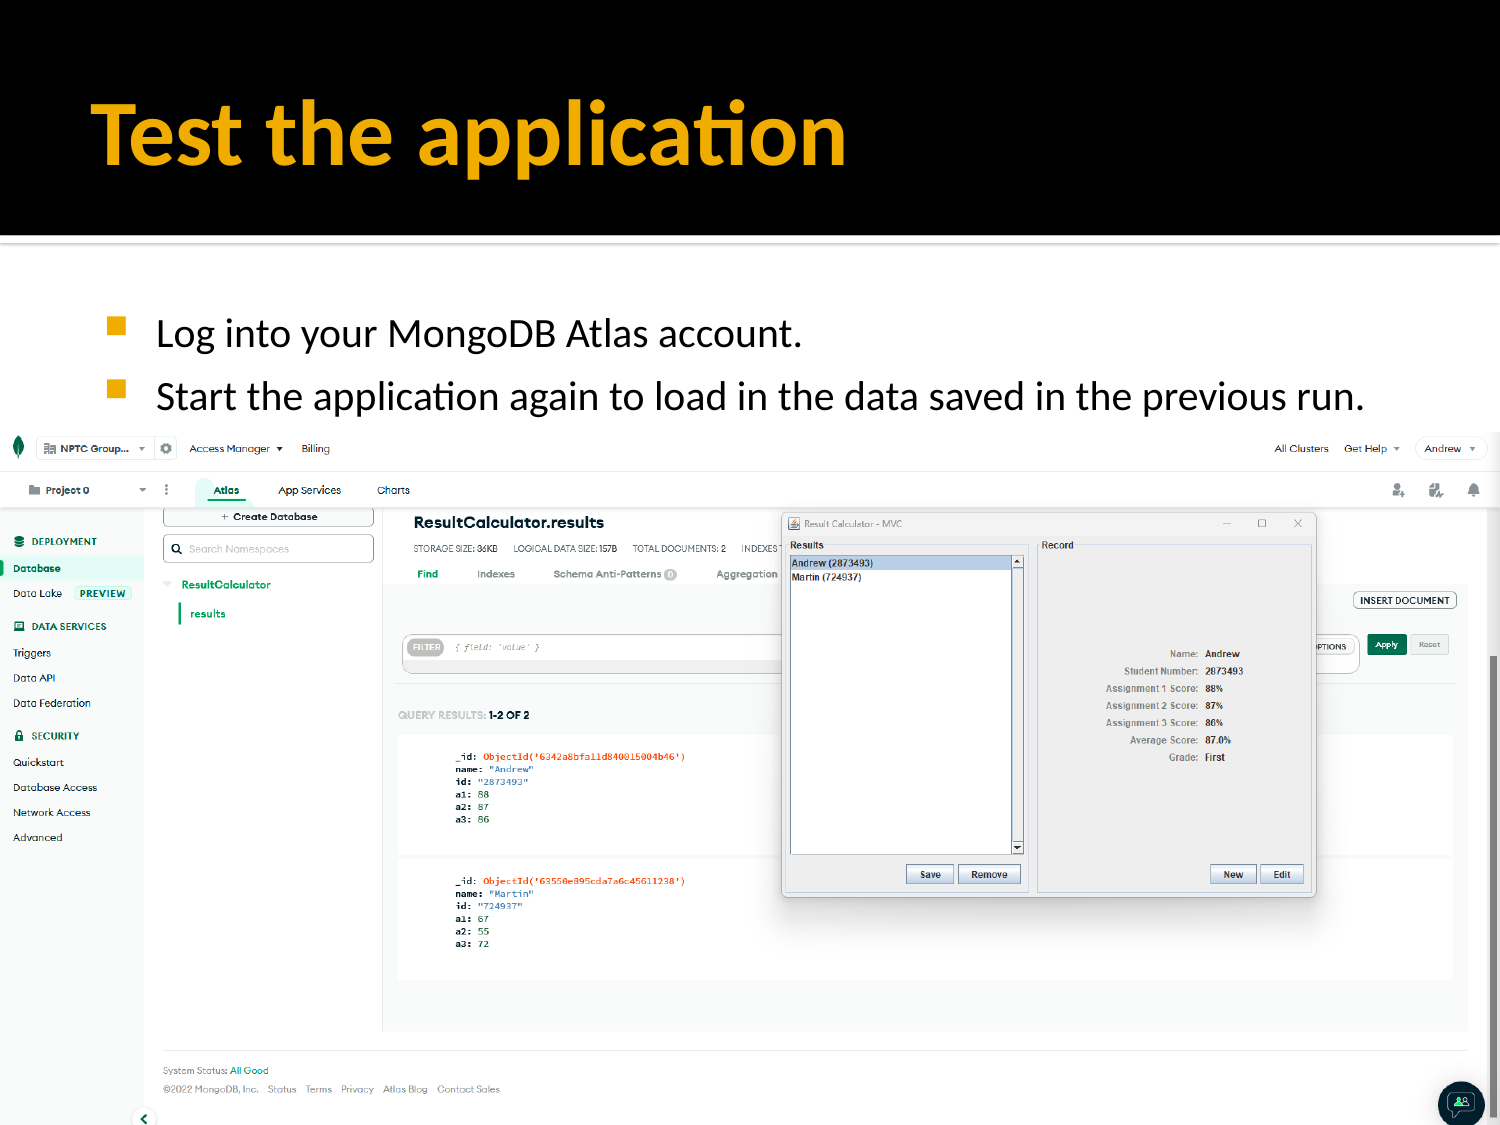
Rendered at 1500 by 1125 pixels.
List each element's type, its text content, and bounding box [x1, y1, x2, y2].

list Log into your MongoDB Atlas account. Start the application again to load in the data saved in the previous run. [75, 291, 1425, 430]
title Test the application [75, 25, 1425, 231]
picture [0, 432, 1500, 1125]
